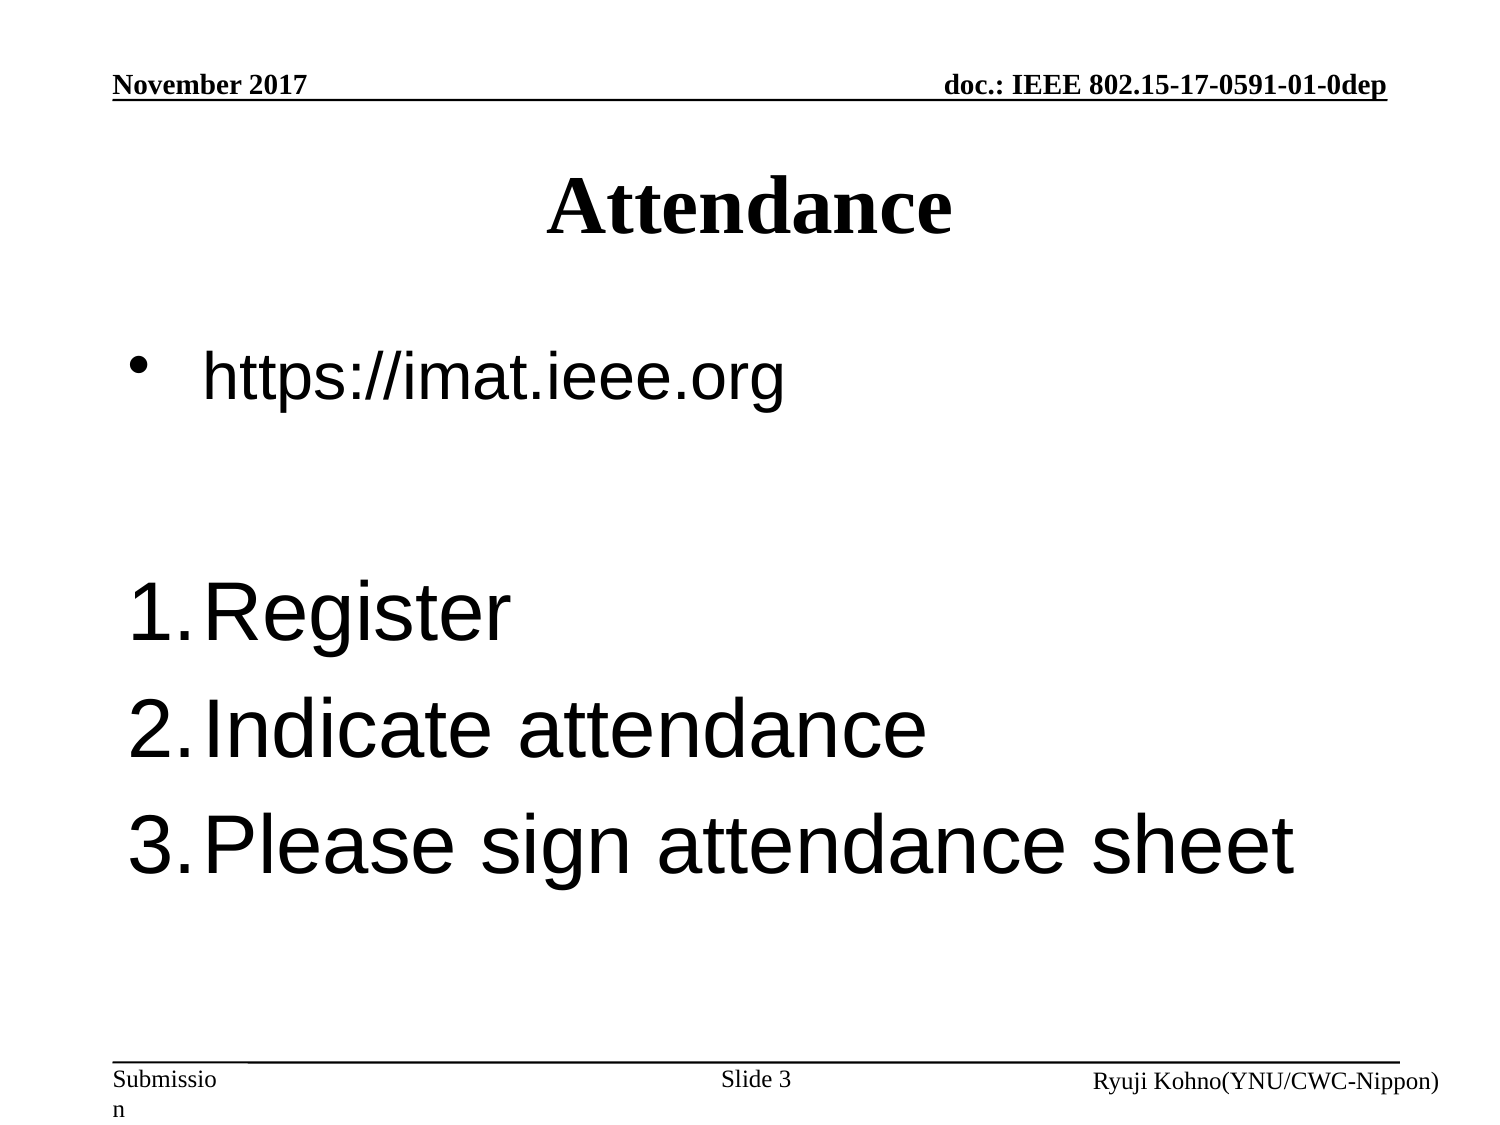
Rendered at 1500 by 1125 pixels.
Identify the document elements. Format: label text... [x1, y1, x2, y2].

text_box Ryuji Kohno(YNU/CWC-Nippon) [927, 1064, 1440, 1095]
slide_number Slide 3 [712, 1062, 800, 1093]
list https://imat.ieee.org Register Indicate attendance Please sign attendance sheet [112, 324, 1388, 1000]
title Attendance [112, 112, 1388, 288]
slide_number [112, 0, 375, 100]
